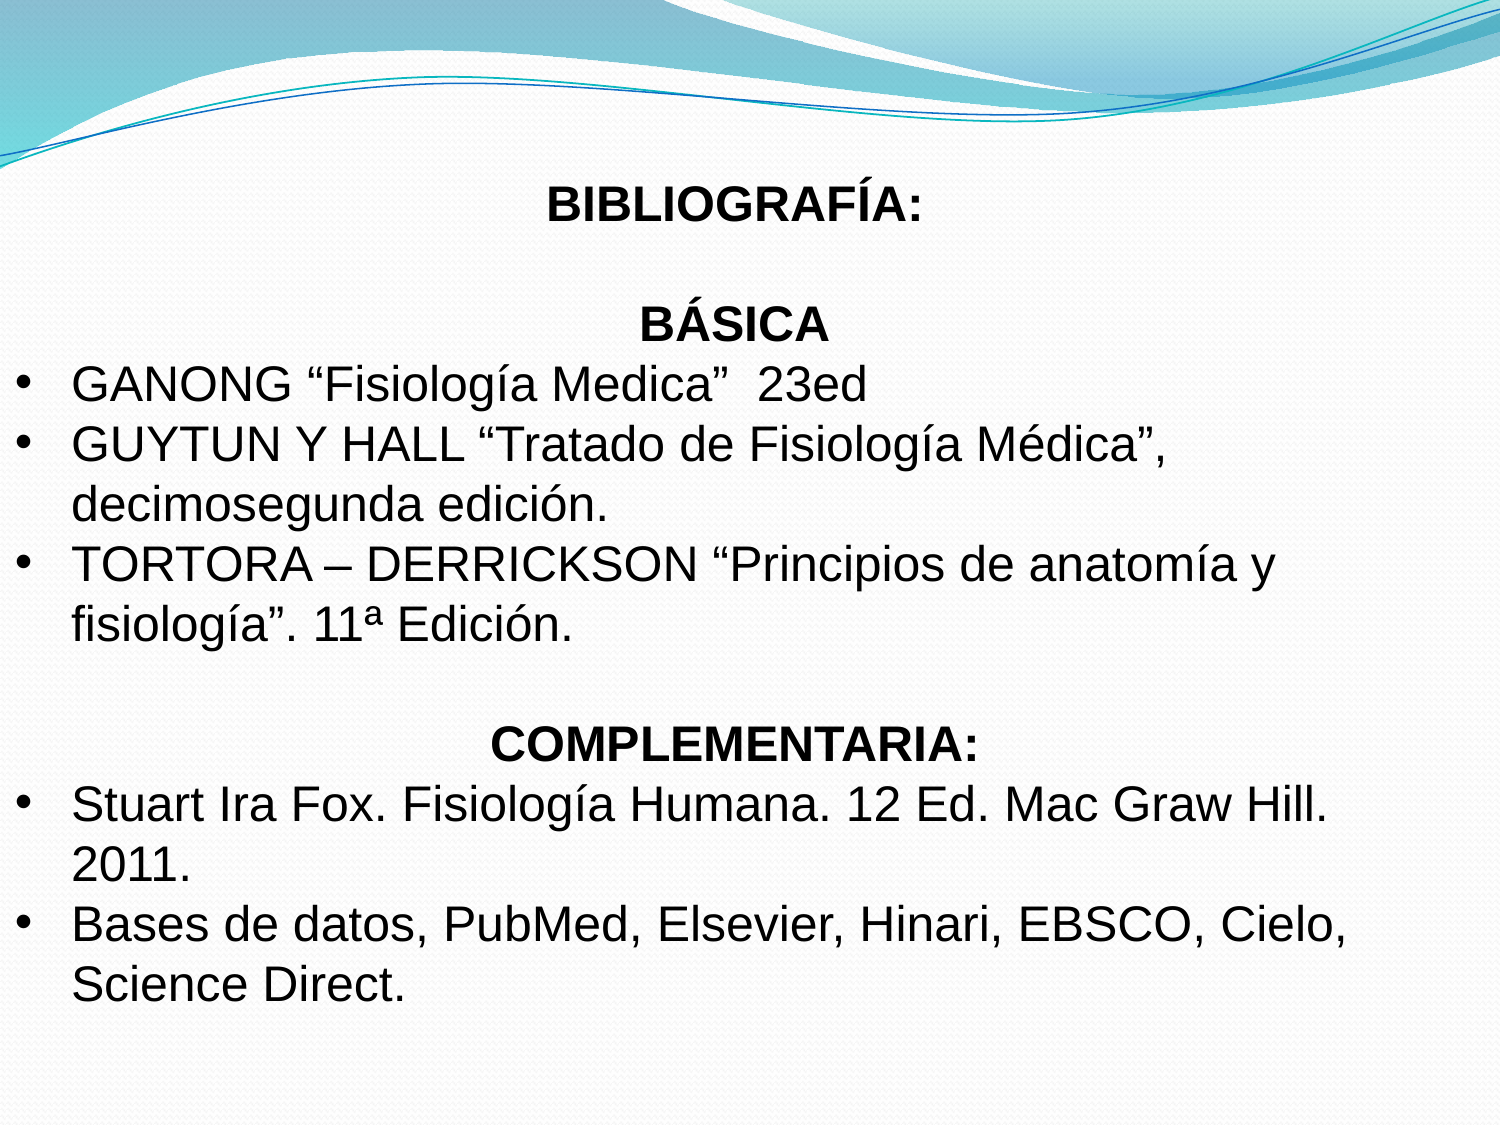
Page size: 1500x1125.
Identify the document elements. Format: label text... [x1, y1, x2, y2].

text_box BIBLIOGRAFÍA: BÁSICA GANONG “Fisiología Medica” 23ed GUYTUN Y HALL “Tratado de Fisiología Médica”, decimosegunda edición. TORTORA – DERRICKSON “Principios de anatomía y fisiología”. 11ª Edición. COMPLEMENTARIA: Stuart Ira Fox. Fisiología Humana. 12 Ed. Mac Graw Hill. 2011. Bases de datos, PubMed, Elsevier, Hinari, EBSCO, Cielo, Science Direct. [0, 163, 1471, 1079]
